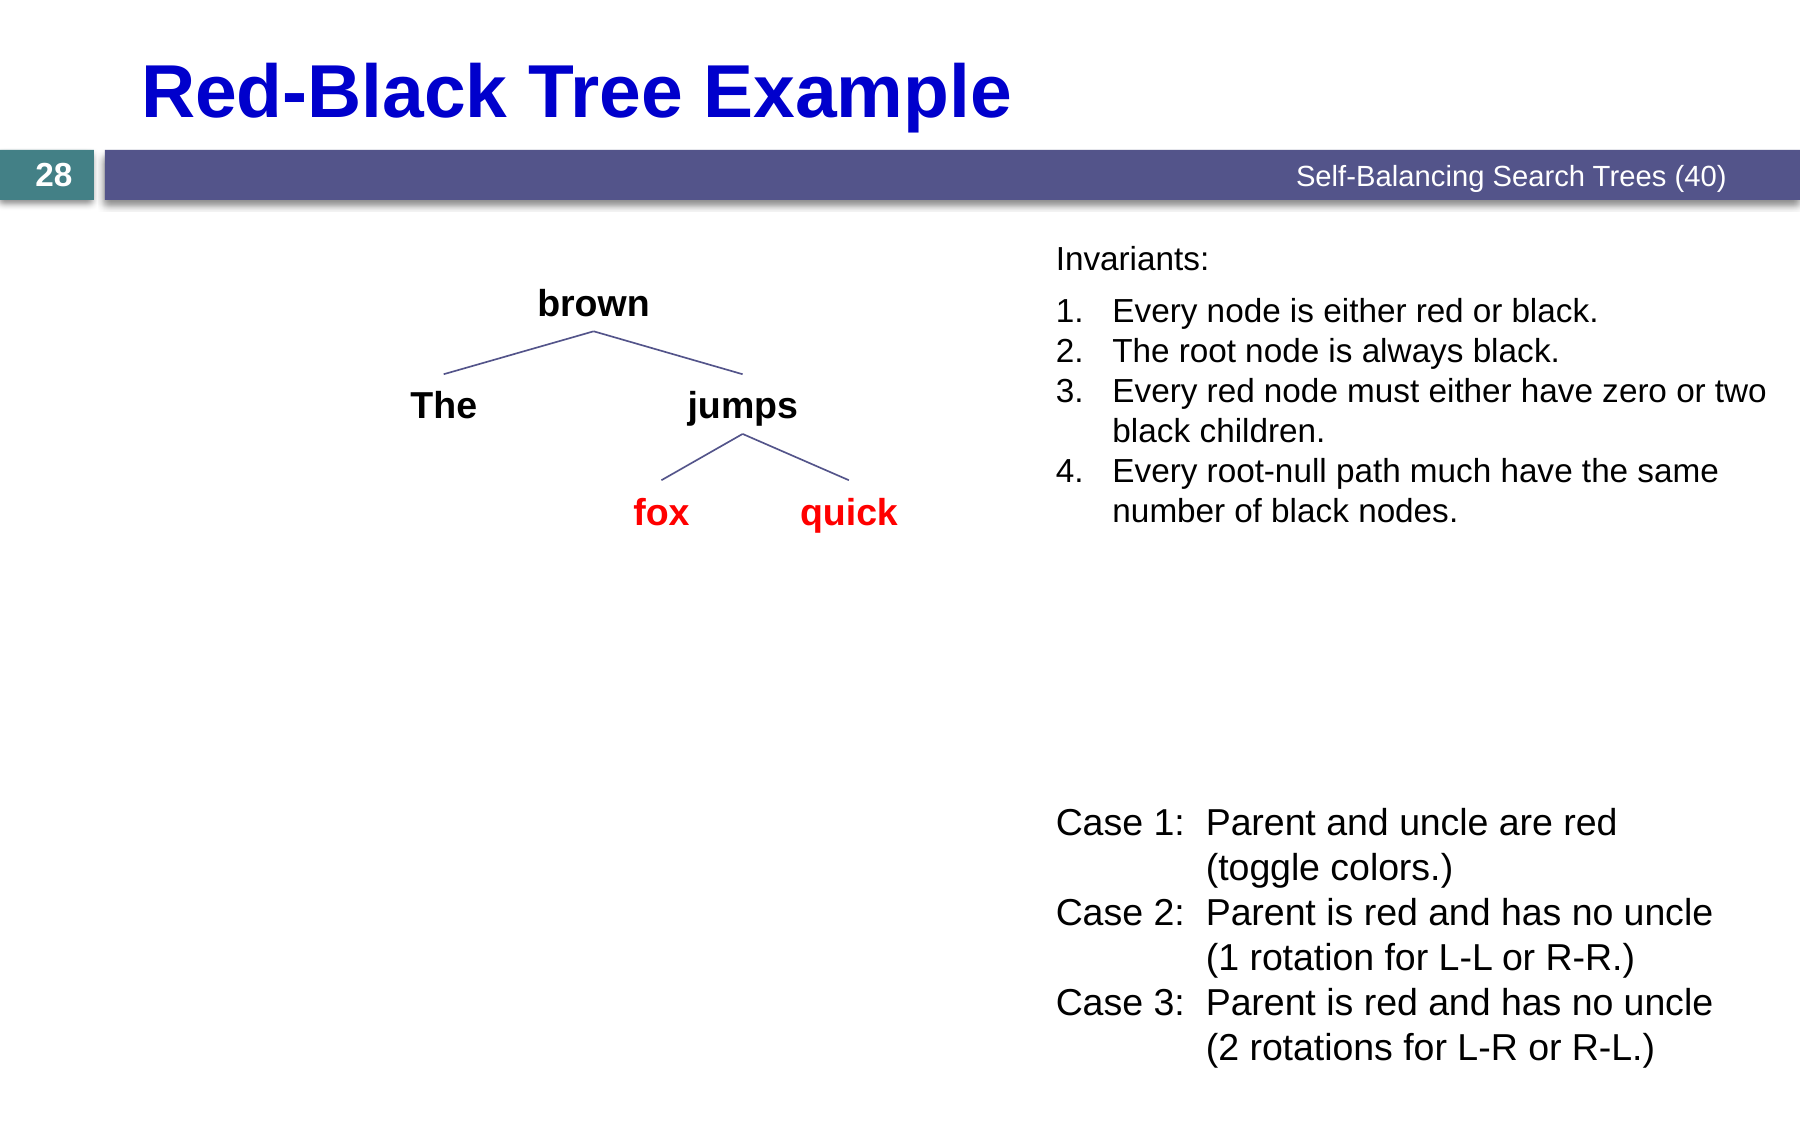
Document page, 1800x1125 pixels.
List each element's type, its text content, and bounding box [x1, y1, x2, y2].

text_box Invariants: Every node is either red or black. The root node is always black. Every red node must either have zero or two black children. Every root-null path much have the same number of black nodes. [1041, 229, 1784, 537]
text_box quick [742, 480, 956, 540]
text_box fox [555, 480, 742, 540]
text_box brown [487, 271, 700, 330]
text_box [443, 331, 594, 375]
slide_number 28 [0, 150, 108, 196]
text_box jumps [636, 374, 849, 434]
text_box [661, 434, 741, 481]
text_box The [337, 374, 550, 434]
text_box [742, 434, 850, 481]
title Red-Black Tree Example [105, 27, 1743, 149]
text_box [594, 331, 743, 375]
footer Self-Balancing Search Trees (40) [675, 149, 1743, 202]
text_box Case 1: Parent and uncle are red (toggle colors.) Case 2: Parent is red and has no uncle (1 rotation for L-L or R-R.) Case 3: Parent is red and has no uncle (2 rotations for L-R or R-L.) [1041, 790, 1784, 1076]
